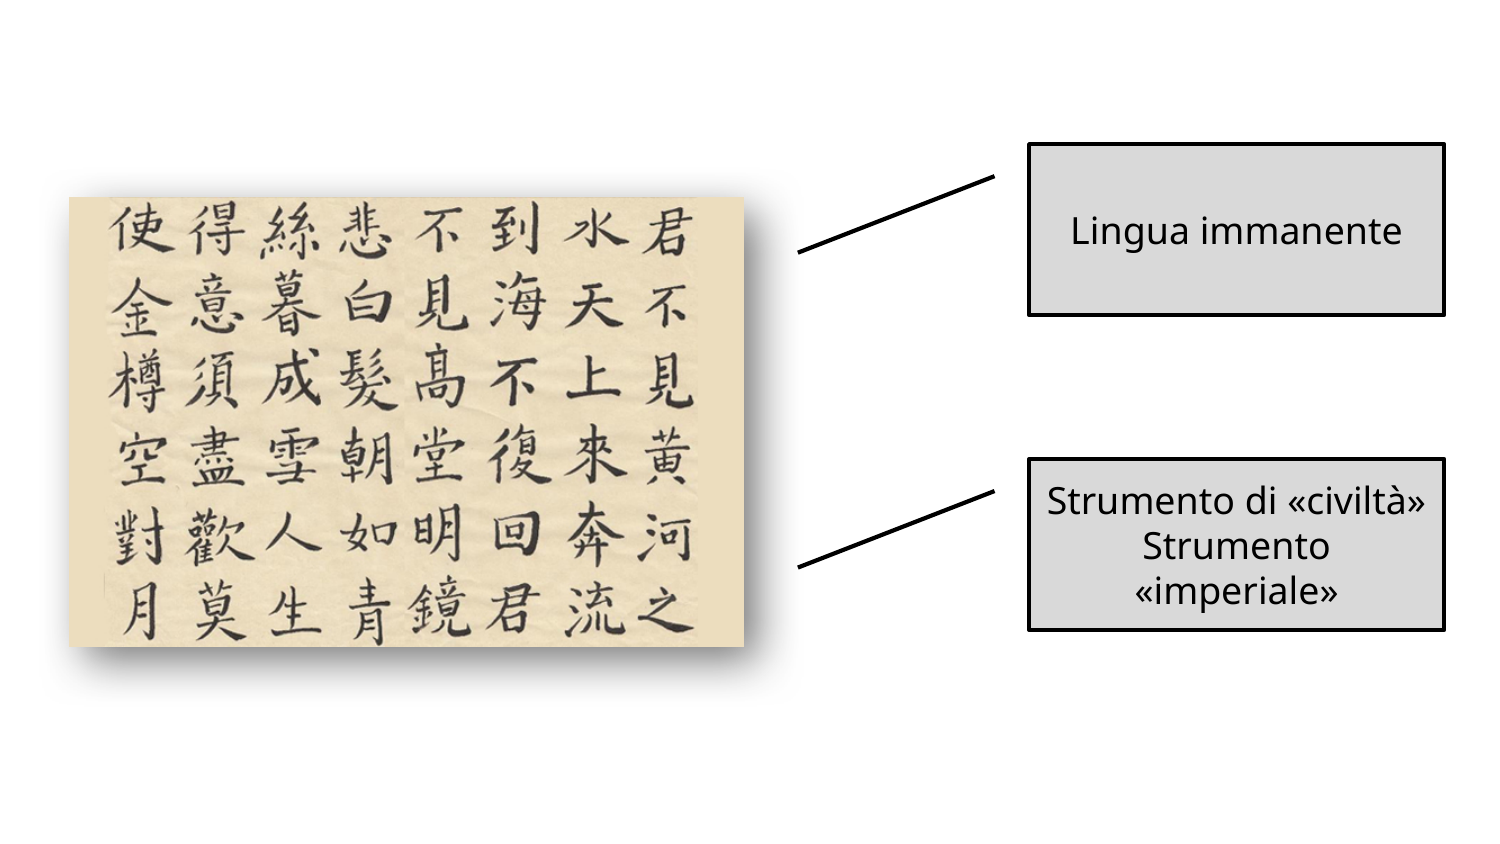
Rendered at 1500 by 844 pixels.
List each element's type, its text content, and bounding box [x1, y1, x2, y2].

text_box Lingua immanente [1027, 142, 1446, 317]
picture [69, 196, 744, 647]
text_box Lingua immanente [797, 174, 996, 255]
text_box Strumento di «civiltà» Strumento «imperiale» [1027, 457, 1446, 632]
text_box Strumento di «civiltà» Strumento «imperiale» [797, 489, 996, 570]
